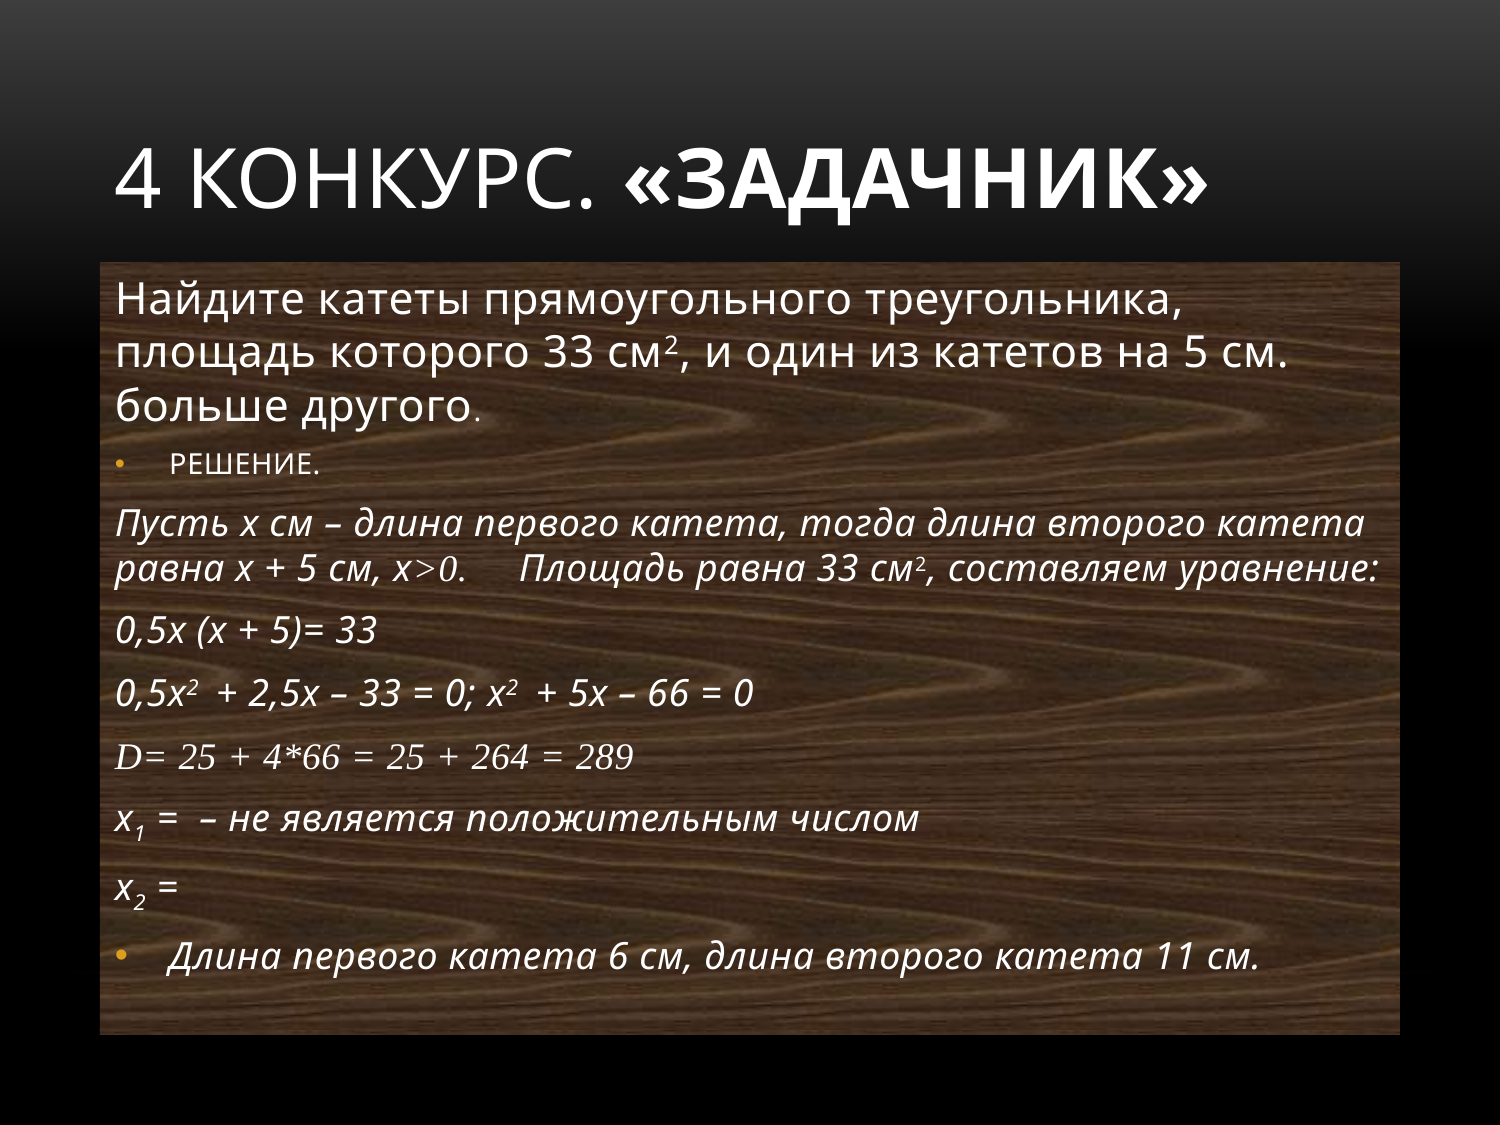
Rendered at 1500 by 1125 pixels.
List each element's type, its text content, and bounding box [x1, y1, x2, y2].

title 4 конкурс. «Задачник» [99, 45, 1400, 233]
picture [0, 0, 1500, 1125]
